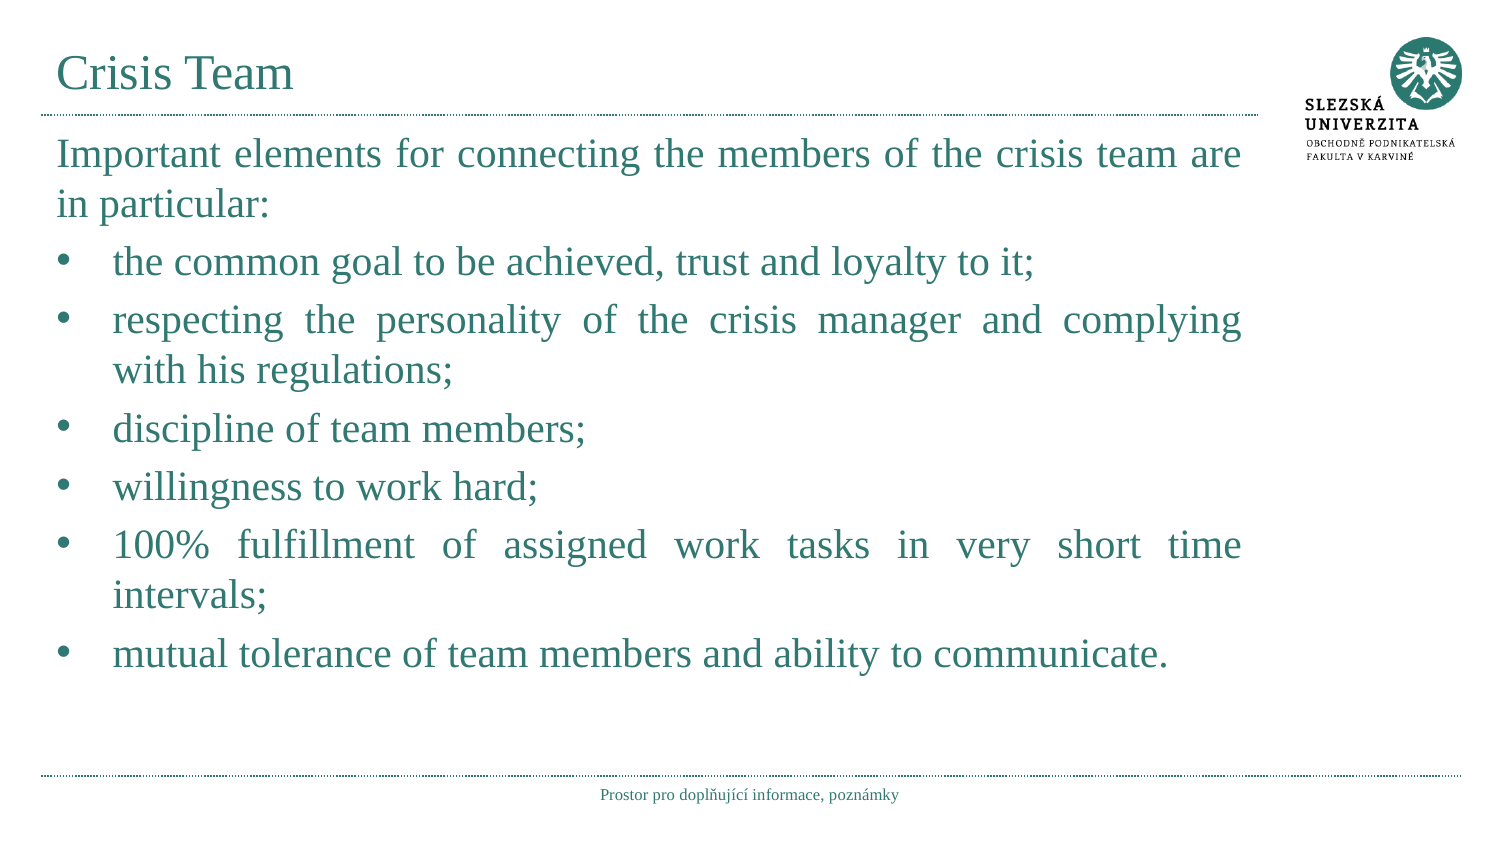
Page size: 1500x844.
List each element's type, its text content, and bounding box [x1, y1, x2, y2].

picture [1305, 37, 1462, 160]
text_box Prostor pro doplňující informace, poznámky [442, 776, 1058, 811]
text_box Important elements for connecting the members of the crisis team are in particular: the common goal to be achieved, trust and loyalty to it; respecting the personality of the crisis manager and complying with his regulations; discipline of team members; willingness to work hard; 100% fulfillment of assigned work tasks in very short time intervals; mutual tolerance of team members and ability to communicate. [41, 117, 1258, 626]
title Crisis Team [41, 32, 1247, 116]
